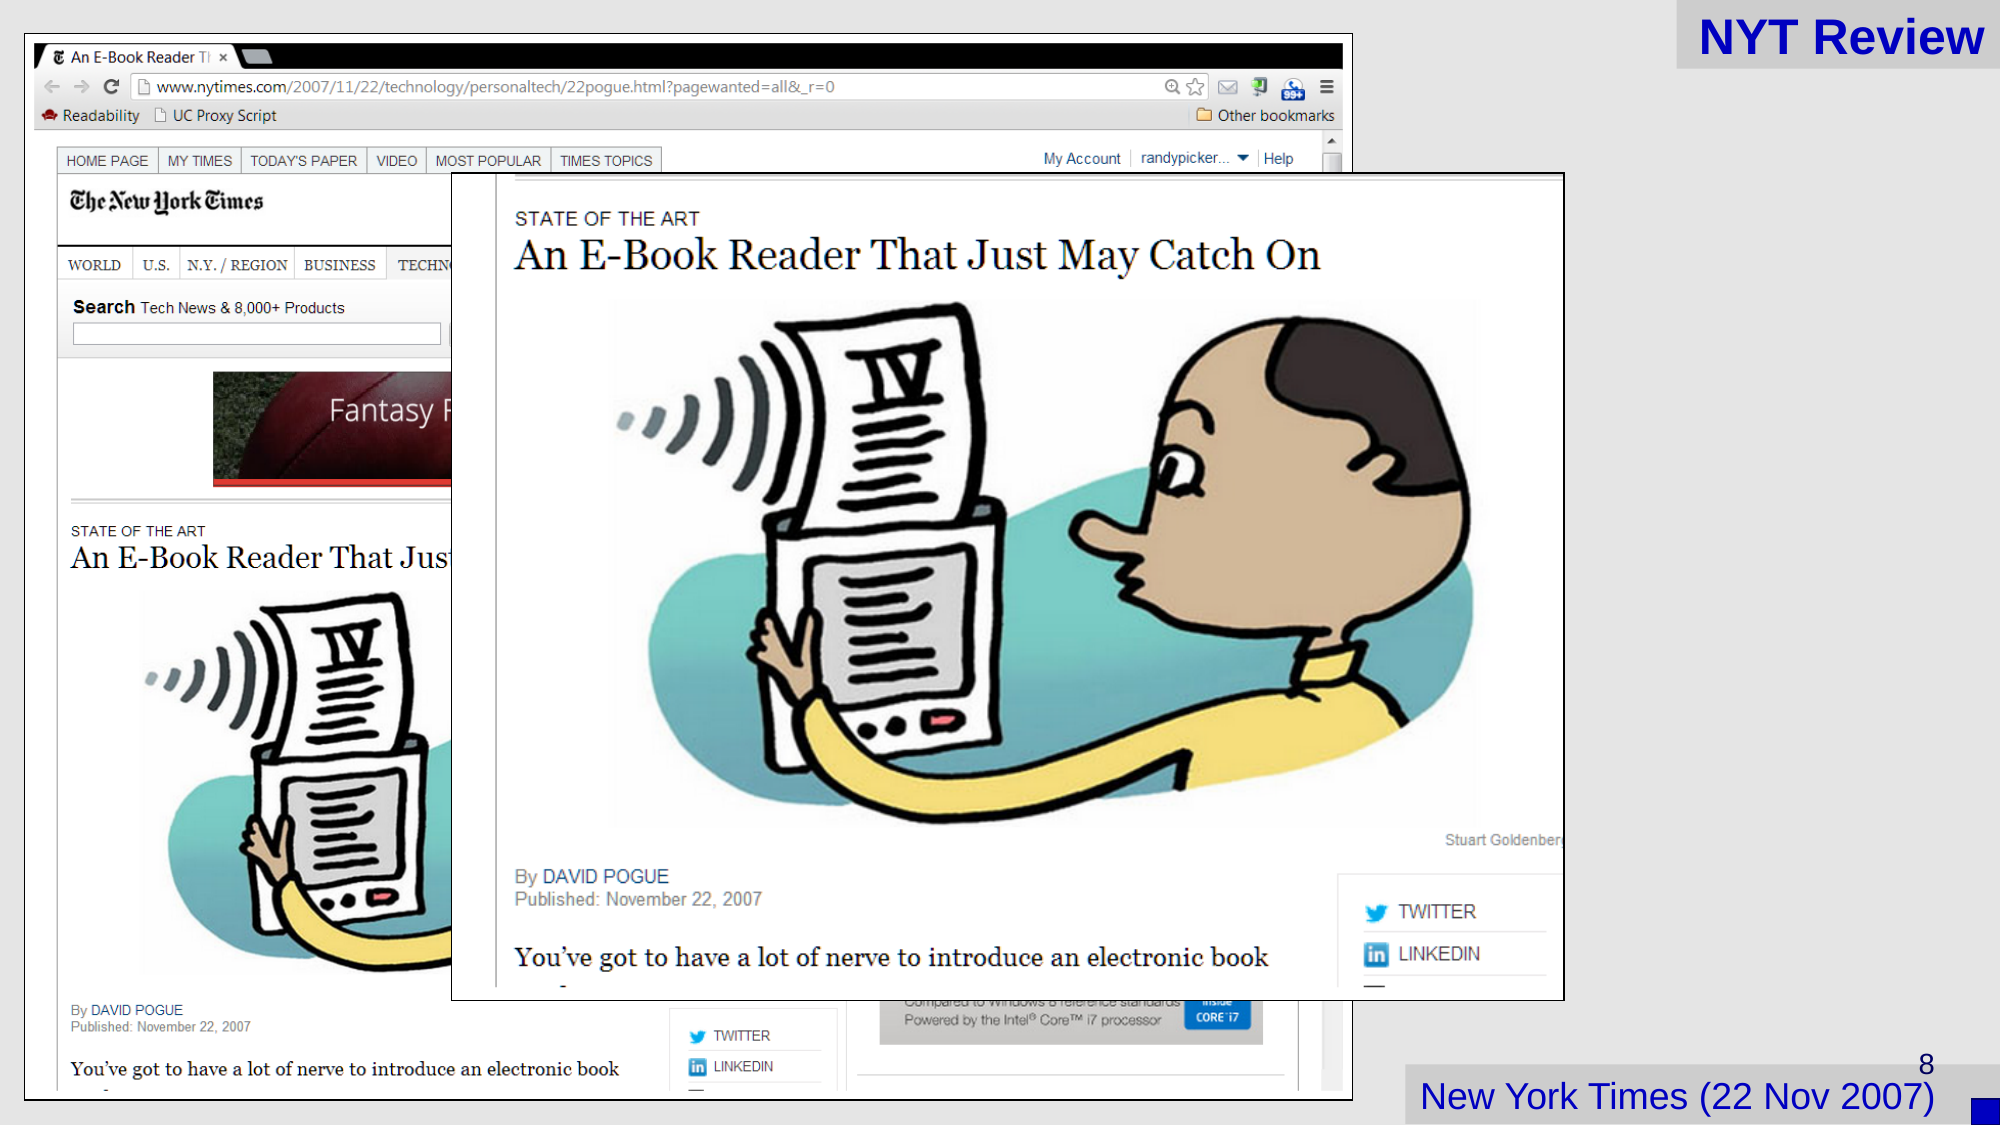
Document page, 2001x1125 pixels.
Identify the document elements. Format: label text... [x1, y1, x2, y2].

slide_number 8 [1533, 1024, 1951, 1064]
text_box New York Times (22 Nov 2007) [1405, 1064, 2000, 1125]
picture [24, 34, 1564, 1100]
text_box [1971, 1099, 2000, 1125]
title NYT Review [1676, 0, 2000, 69]
